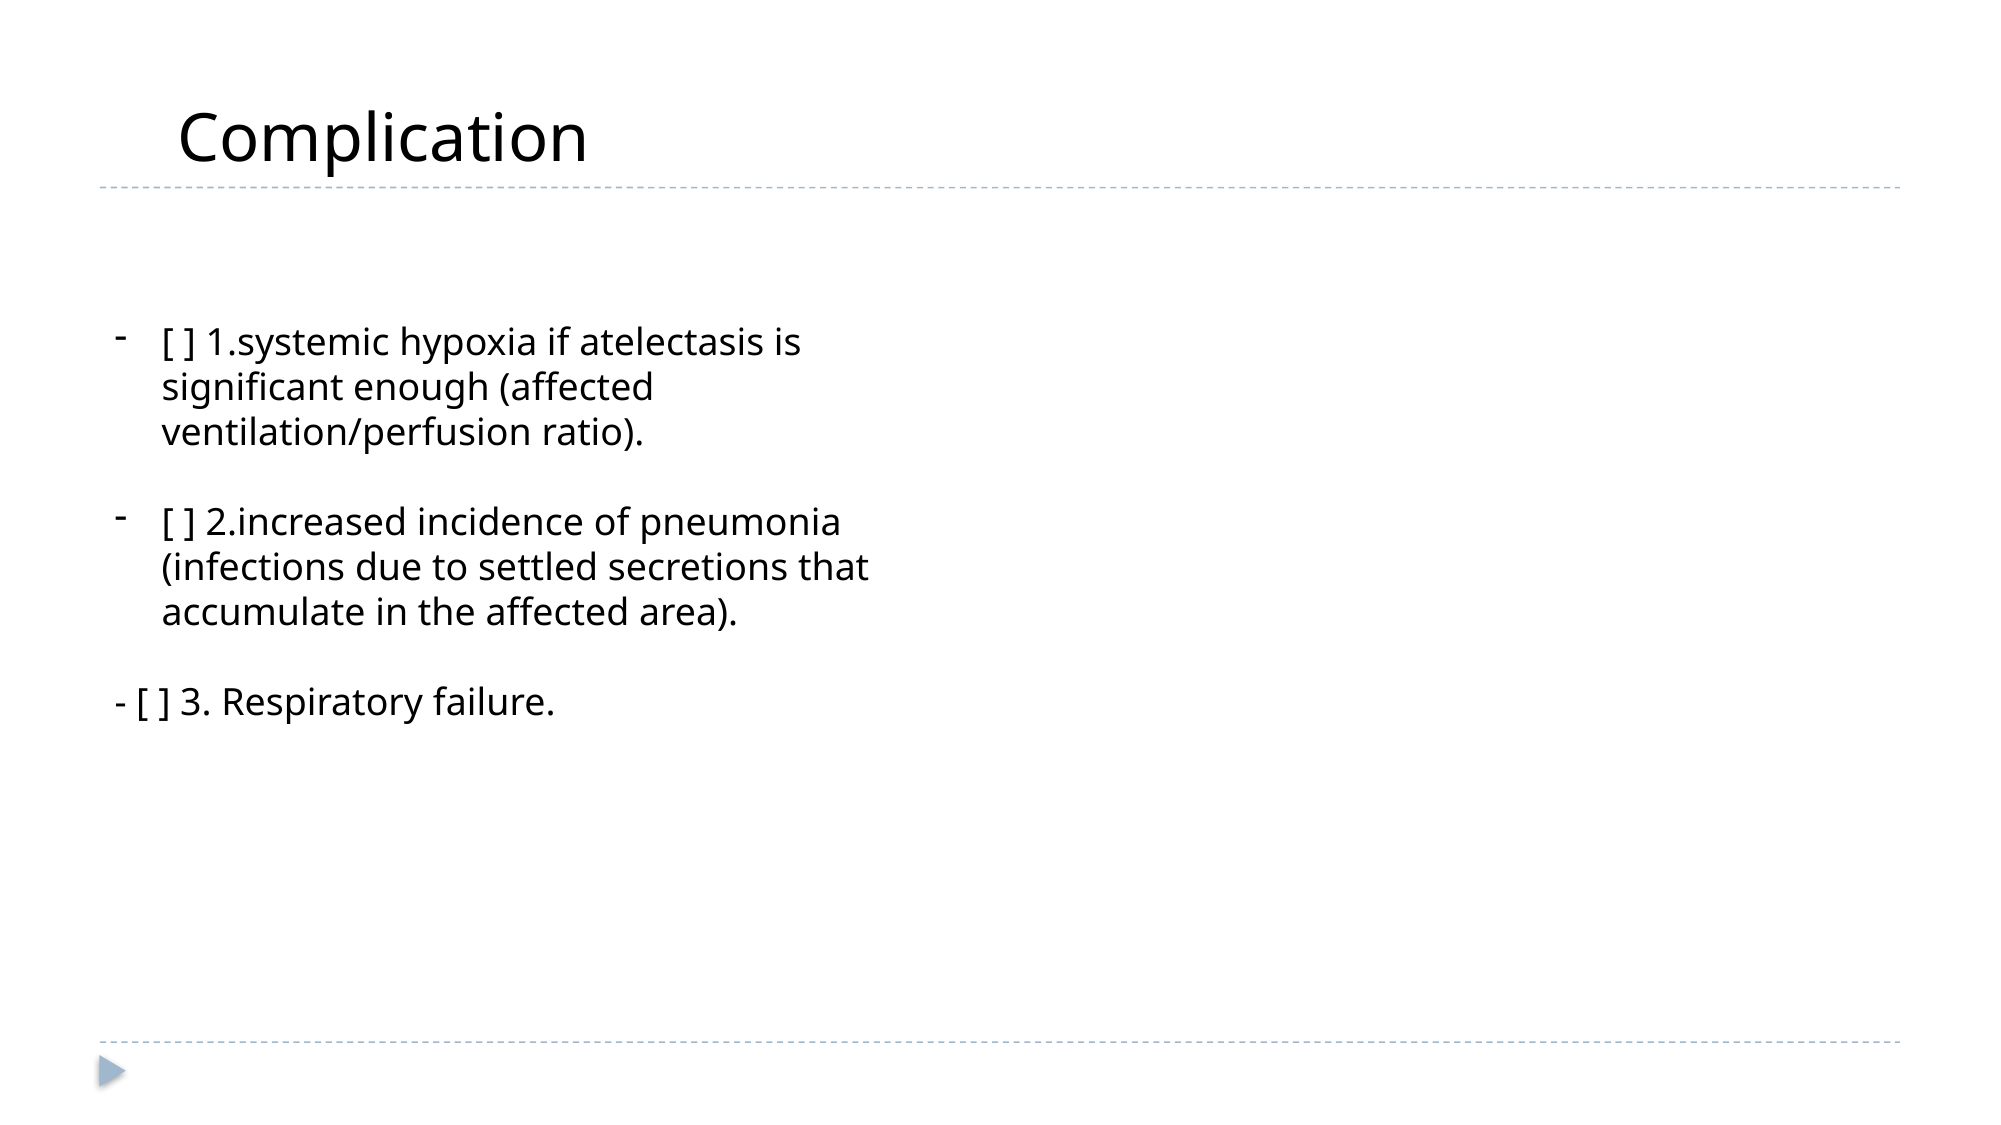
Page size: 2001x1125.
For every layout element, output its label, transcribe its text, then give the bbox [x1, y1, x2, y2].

text_box Complication [162, 87, 775, 183]
text_box [ ] 1.systemic hypoxia if atelectasis is significant enough (affected ventilation/perfusion ratio). [ ] 2.increased incidence of pneumonia (infections due to settled secretions that accumulate in the affected area). - [ ] 3. Respiratory failure. [99, 310, 1000, 731]
